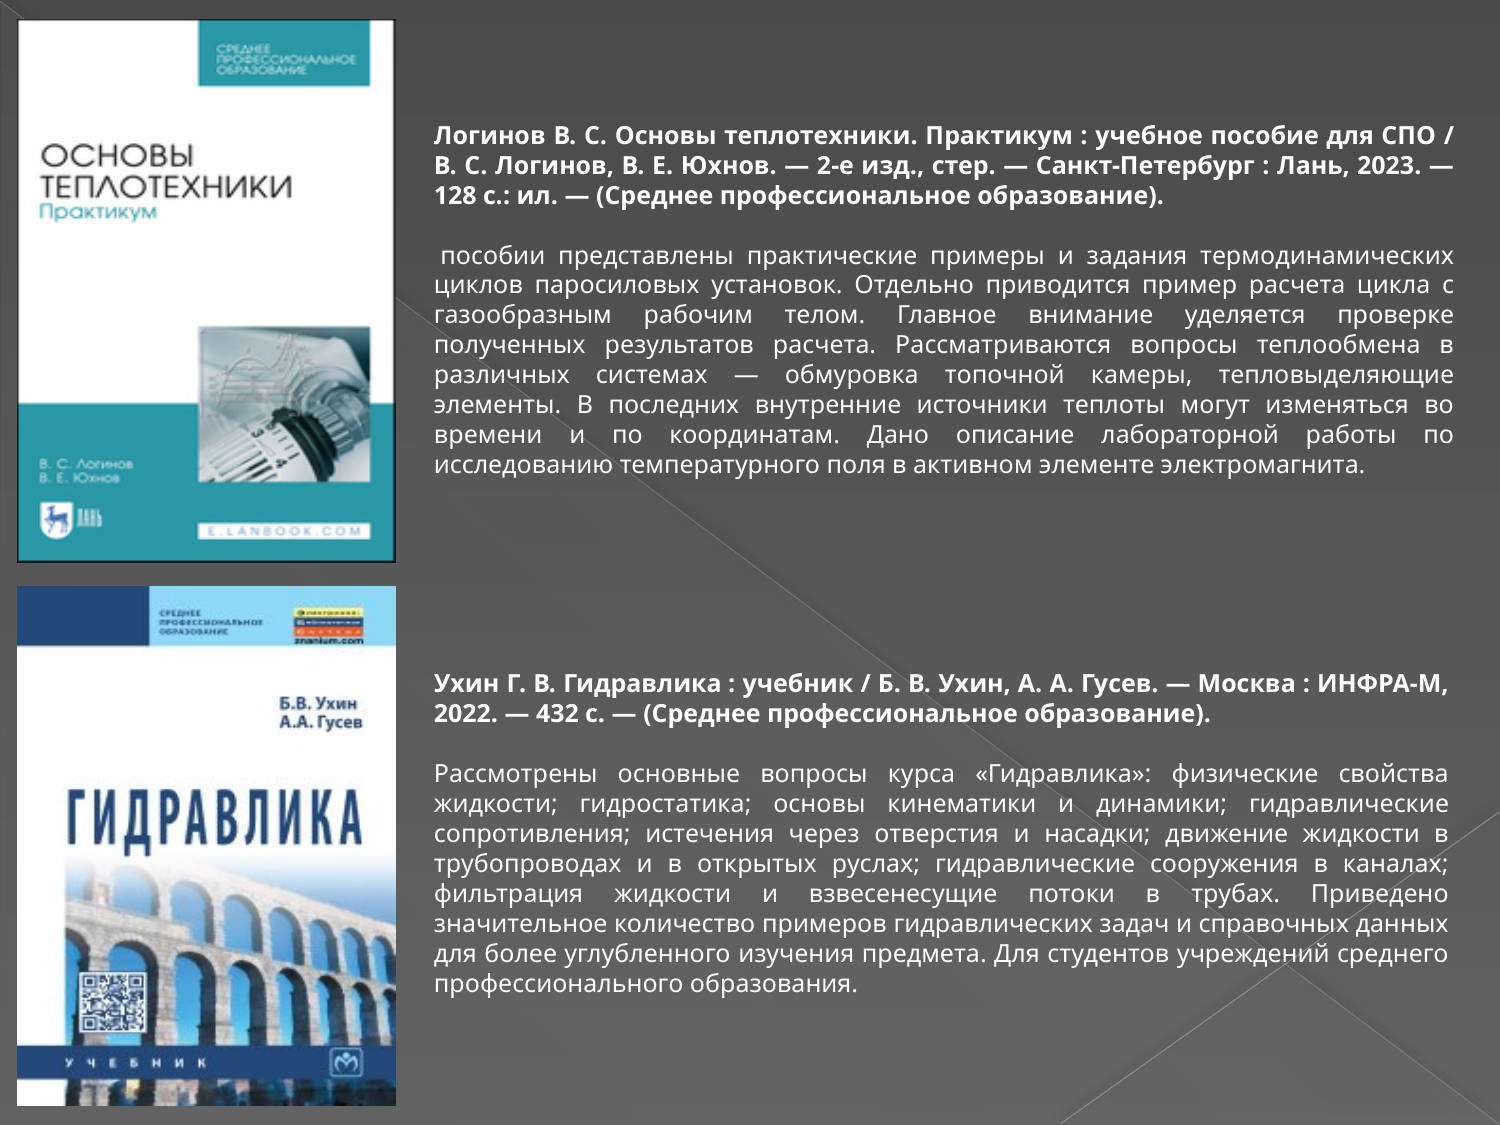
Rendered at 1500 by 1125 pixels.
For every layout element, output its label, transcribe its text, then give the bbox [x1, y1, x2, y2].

text_box Логинов В. С. Основы теплотехники. Практикум : учебное пособие для СПО / В. С. Логинов, В. Е. Юхнов. — 2-е изд., стер. — Санкт-Петербург : Лань, 2023. — 128 с.: ил. — (Среднее профессиональное образование). пособии представлены практические примеры и задания термодинамических циклов паросиловых установок. Отдельно приводится пример расчета цикла с газообразным рабочим телом. Главное внимание уделяется проверке полученных результатов расчета. Рассматриваются вопросы теплообмена в различных системах — обмуровка топочной камеры, тепловыделяющие элементы. В последних внутренние источники теплоты могут изменяться во времени и по координатам. Дано описание лабораторной работы по исследованию температурного поля в активном элементе электромагнита. [419, 111, 1471, 486]
picture [17, 585, 396, 1107]
text_box Ухин Г. В. Гидравлика : учебник / Б. В. Ухин, А. А. Гусев. — Москва : ИНФРА-М, 2022. — 432 с. — (Среднее профессиональное образование). Рассмотрены основные вопросы курса «Гидравлика»: физические свойства жидкости; гидростатика; основы кинематики и динамики; гидравлические сопротивления; истечения через отверстия и насадки; движение жидкости в трубопроводах и в открытых руслах; гидравлические сооружения в каналах; фильтрация жидкости и взвесенесущие потоки в трубах. Приведено значительное количество примеров гидравлических задач и справочных данных для более углубленного изучения предмета. Для студентов учреждений среднего профессионального образования. [419, 660, 1466, 1005]
picture [17, 18, 396, 563]
